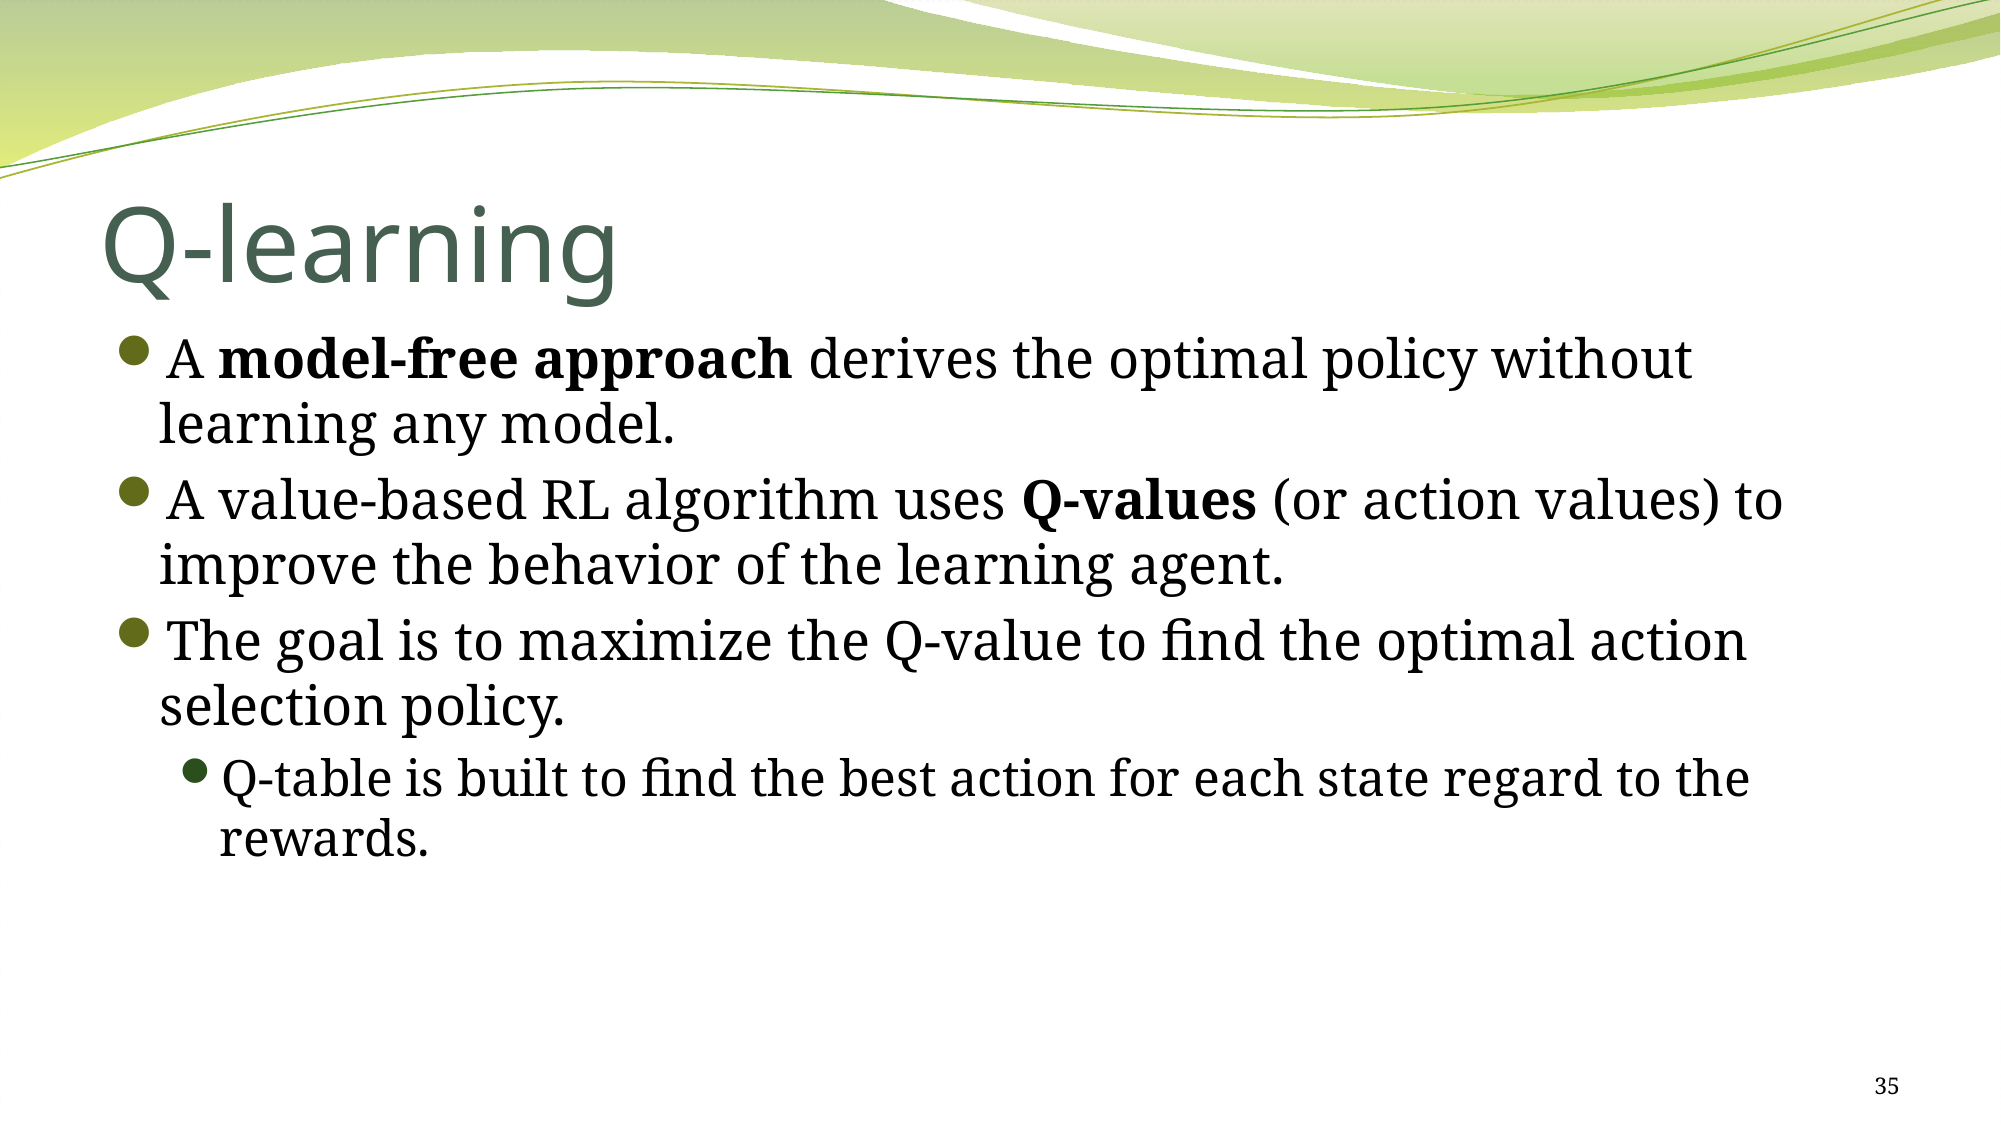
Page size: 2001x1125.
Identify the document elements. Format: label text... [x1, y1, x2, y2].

list A model-free approach derives the optimal policy without learning any model. A value-based RL algorithm uses Q-values (or action values) to improve the behavior of the learning agent. The goal is to maximize the Q-value to find the optimal action selection policy. Q-table is built to find the best action for each state regard to the rewards. [99, 317, 1900, 1038]
title Q-learning [99, 115, 1900, 303]
slide_number 35 [1733, 1042, 1900, 1103]
